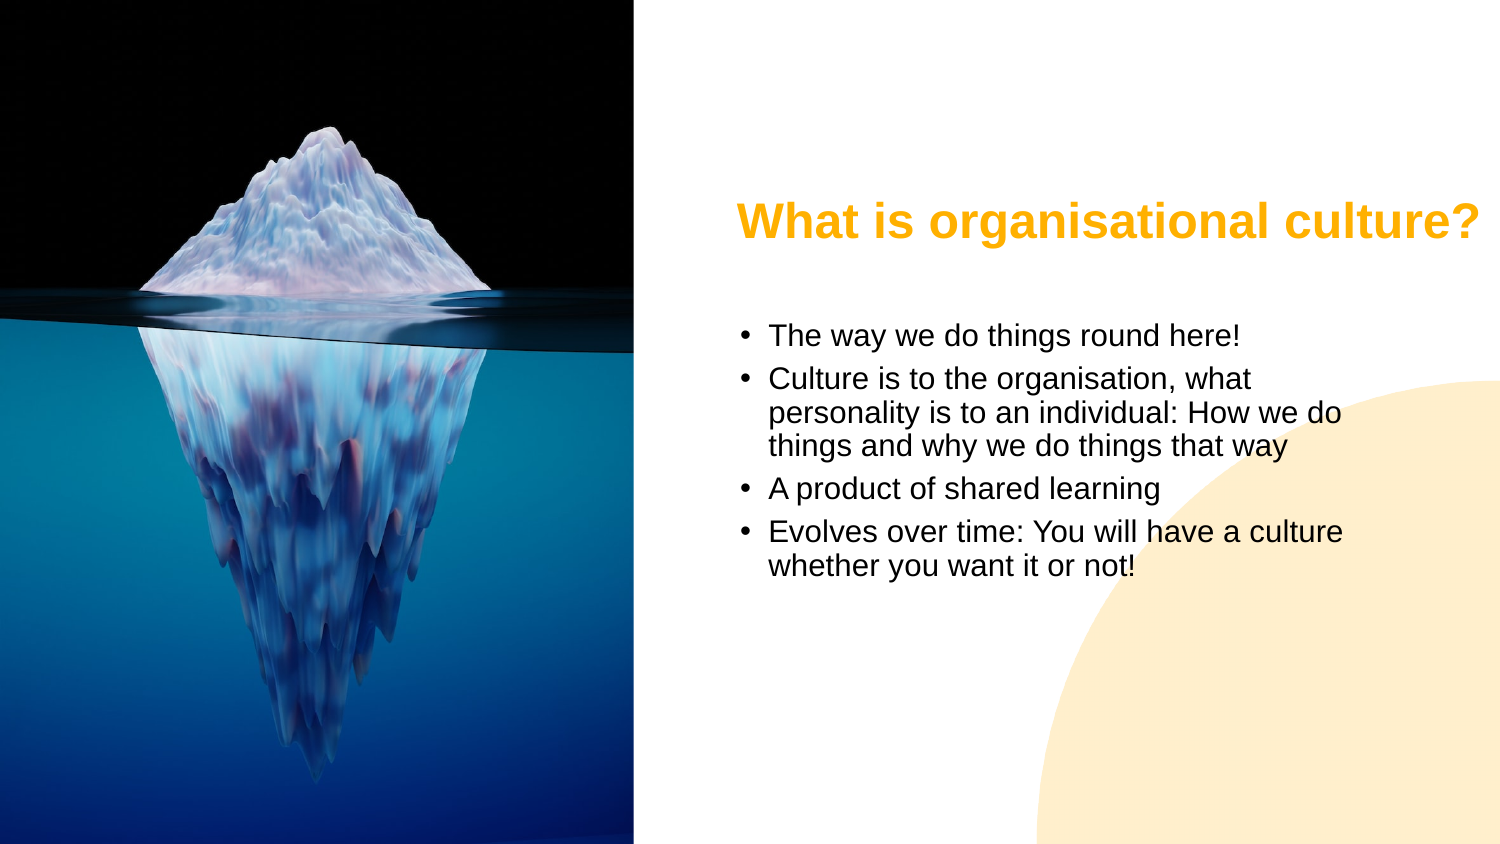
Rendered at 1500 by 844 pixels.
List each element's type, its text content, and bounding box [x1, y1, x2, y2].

text_box The way we do things round here! Culture is to the organisation, what personality is to an individual: How we do things and why we do things that way A product of shared learning Evolves over time: You will have a culture whether you want it or not! [721, 313, 1392, 756]
picture [0, 0, 634, 844]
text_box What is organisational culture? [722, 187, 1500, 282]
